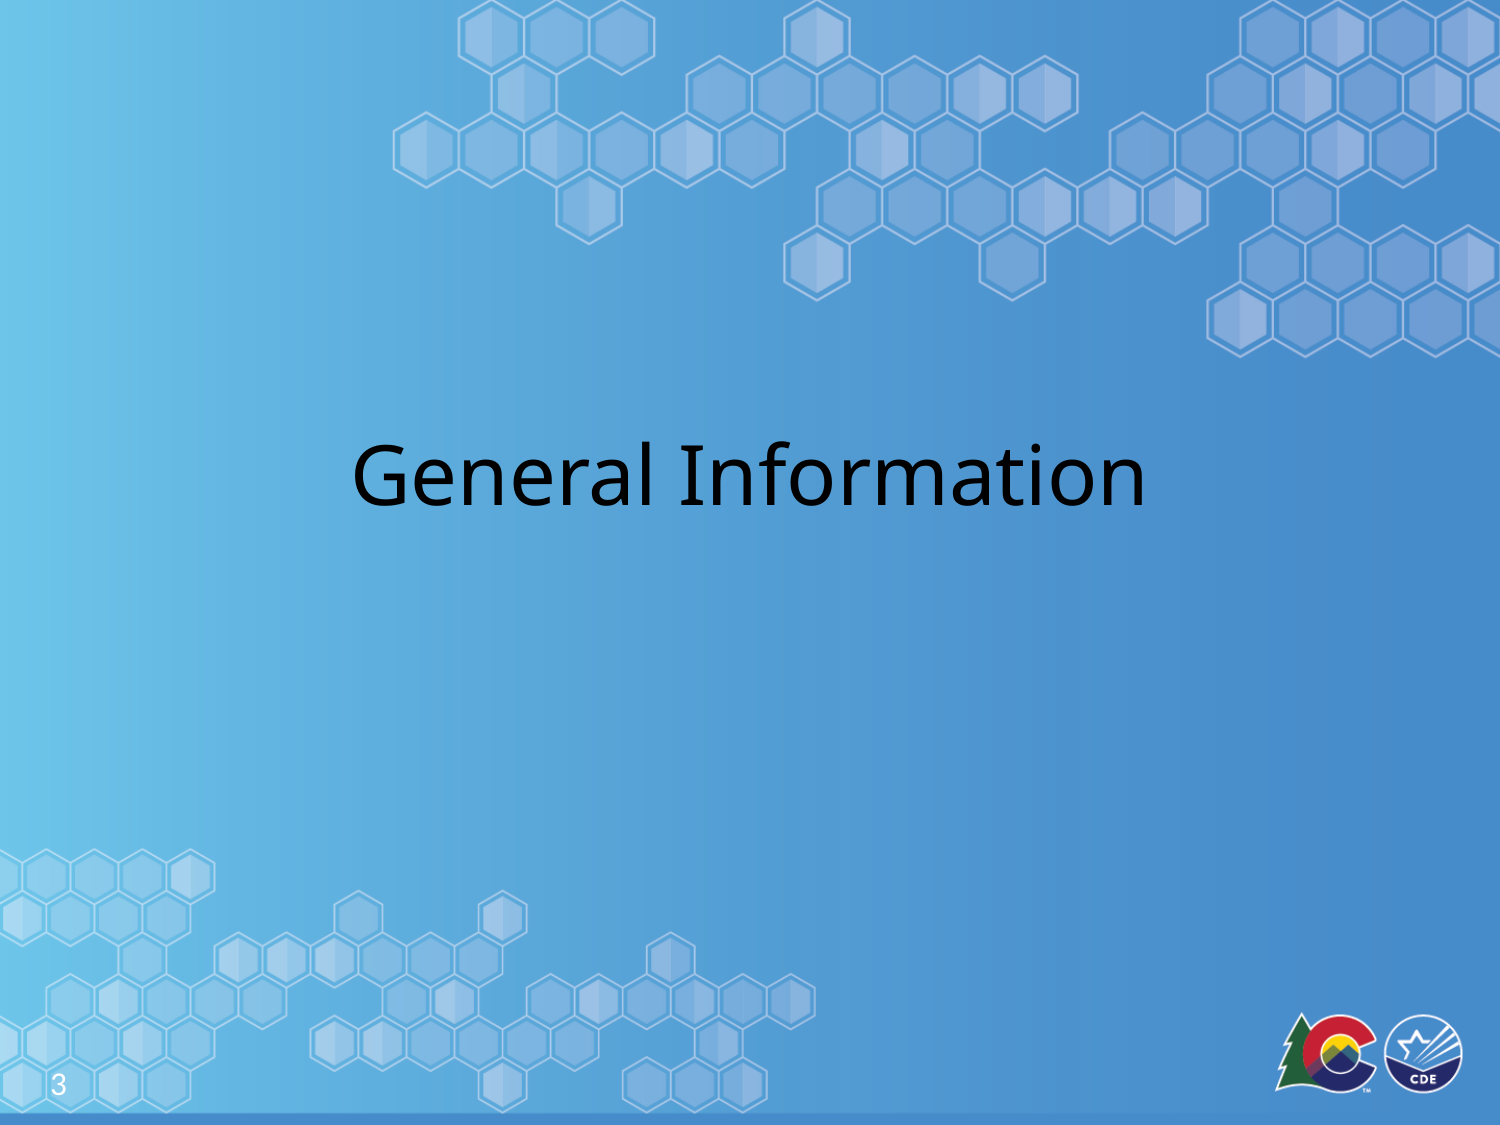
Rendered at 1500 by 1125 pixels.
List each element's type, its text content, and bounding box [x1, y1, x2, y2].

title General Information [112, 425, 1388, 810]
slide_number 3 [35, 1054, 373, 1115]
picture [0, 0, 1500, 1125]
